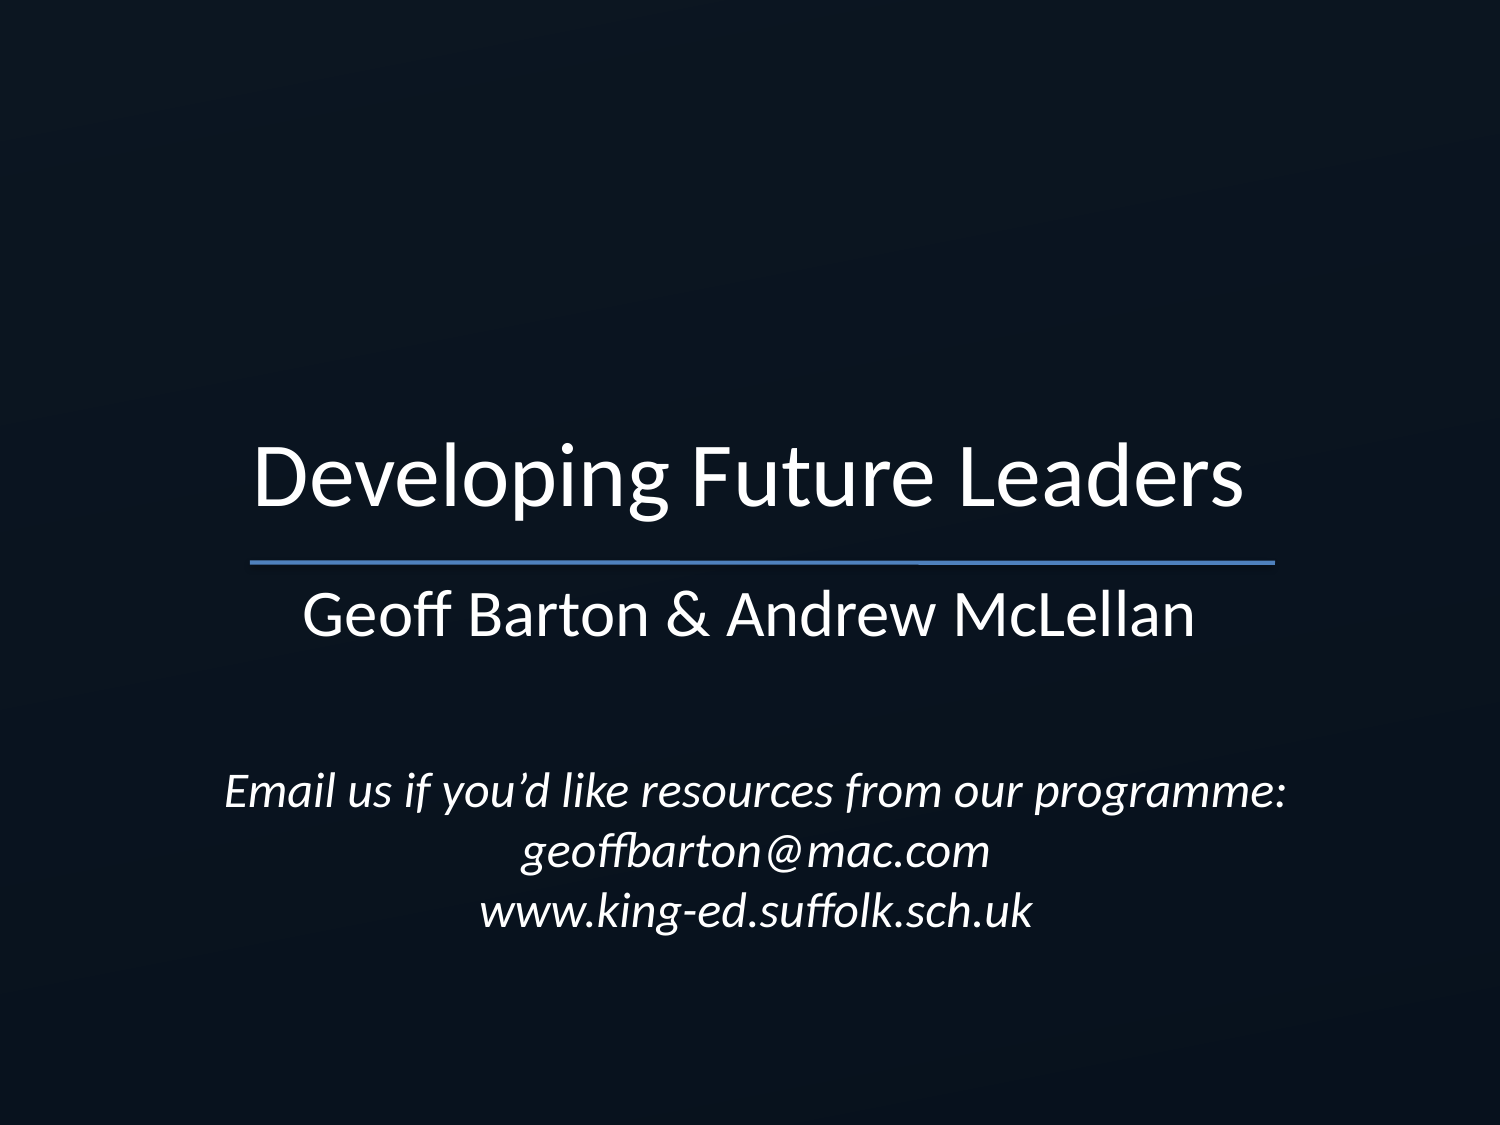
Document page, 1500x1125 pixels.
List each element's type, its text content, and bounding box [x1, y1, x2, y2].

subtitle Geoff Barton & Andrew McLellan [225, 562, 1275, 713]
text_box Email us if you’d like resources from our programme: geoffbarton@mac.com www.king-ed.suffolk.sch.uk [62, 749, 1450, 945]
title Developing Future Leaders [112, 349, 1388, 591]
